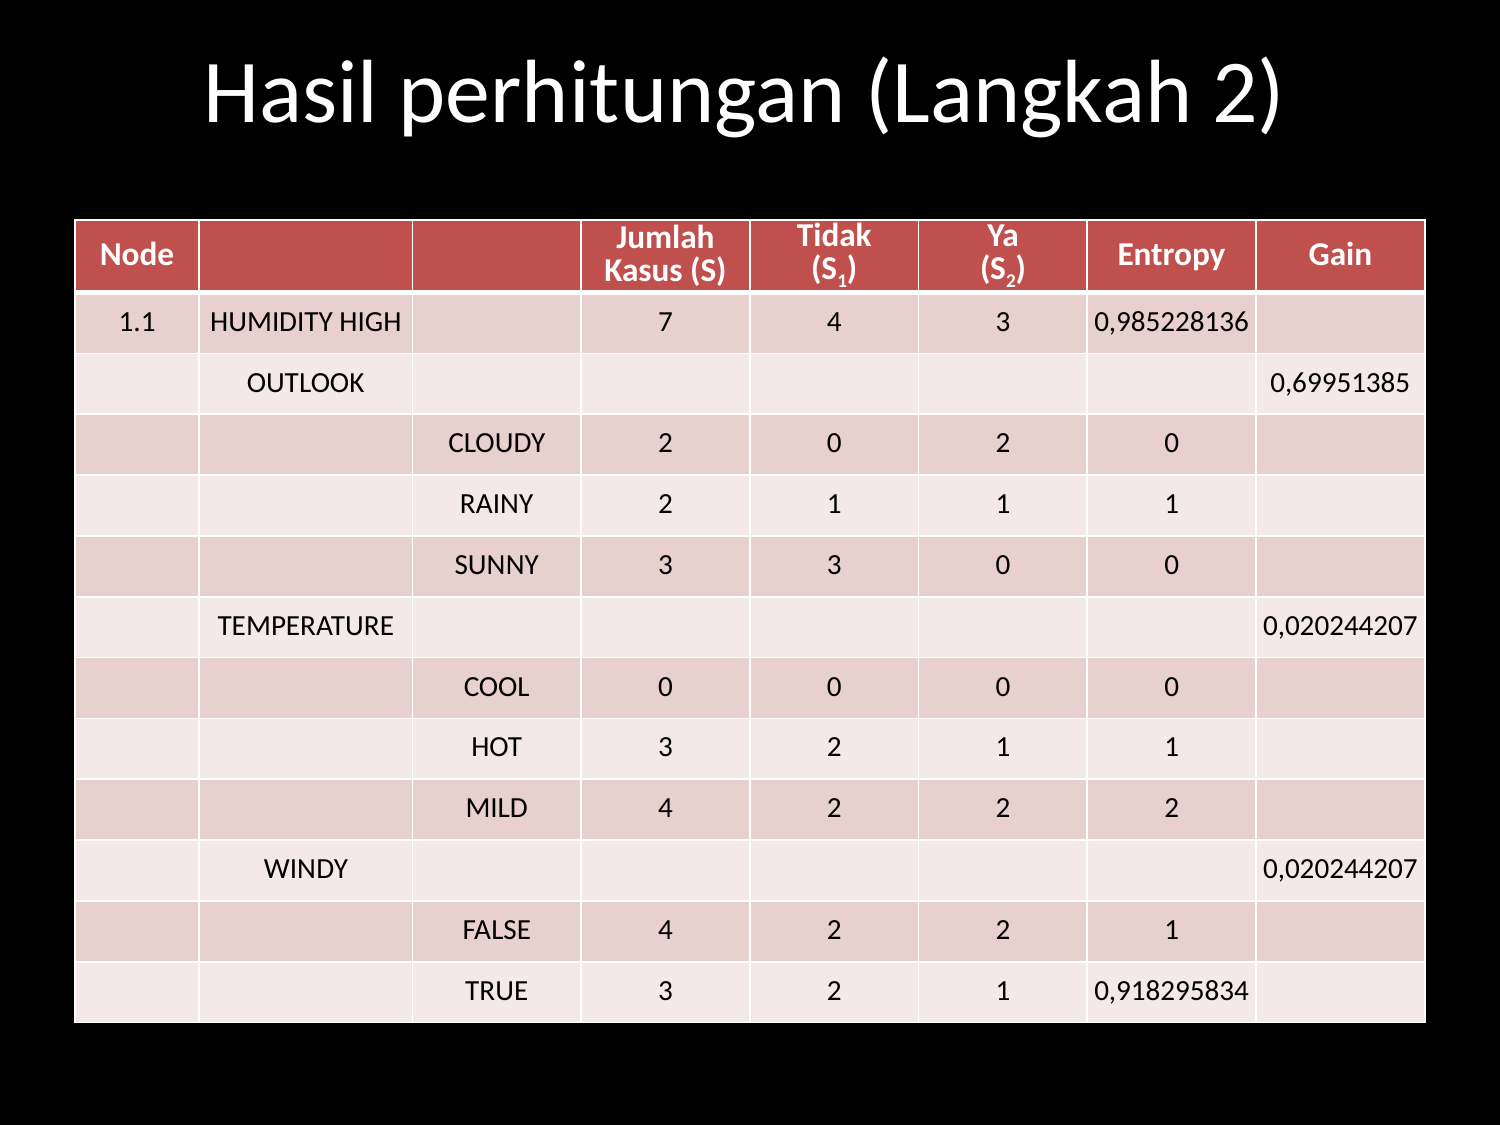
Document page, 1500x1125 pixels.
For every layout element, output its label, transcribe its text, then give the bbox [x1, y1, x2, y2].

table_cell [413, 598, 580, 657]
table_cell [582, 598, 749, 657]
table_cell 4 [582, 902, 749, 961]
table_cell 2 [1088, 780, 1255, 839]
table_cell [1088, 354, 1255, 413]
table_cell [751, 354, 918, 413]
table_cell [1257, 415, 1424, 474]
table_cell 1 [1088, 902, 1255, 961]
table_cell [1088, 598, 1255, 657]
table_cell [76, 902, 198, 961]
table_cell [200, 415, 412, 474]
table_cell TEMPERATURE [200, 598, 412, 657]
table_cell [200, 658, 412, 718]
table_cell 4 [751, 295, 918, 353]
table_cell [76, 780, 198, 839]
table_cell [413, 295, 580, 353]
table_cell [919, 841, 1086, 900]
table_cell [582, 354, 749, 413]
table_cell [751, 598, 918, 657]
table_cell 3 [582, 537, 749, 596]
table_cell 2 [751, 902, 918, 961]
table_cell [76, 658, 198, 718]
table_cell [919, 598, 1086, 657]
table_header Node [76, 221, 198, 290]
table_cell [76, 476, 198, 535]
table_cell 1 [919, 719, 1086, 778]
table_cell SUNNY [413, 537, 580, 596]
table_cell RAINY [413, 476, 580, 535]
table_cell [76, 719, 198, 778]
table_header [200, 221, 412, 290]
table_cell 0 [751, 658, 918, 718]
table_cell [582, 841, 749, 900]
table_cell [76, 537, 198, 596]
table_header Jumlah Kasus (S) [582, 221, 749, 290]
table_cell [1257, 963, 1424, 1022]
table_cell 4 [582, 780, 749, 839]
table_cell 0 [1088, 658, 1255, 718]
table_cell [200, 963, 412, 1022]
table_cell [919, 354, 1086, 413]
table_cell 0,020244207 [1257, 598, 1424, 657]
table_cell 0 [919, 658, 1086, 718]
text_box Hasil perhitungan (Langkah 2) [70, 46, 1421, 153]
table_cell 2 [919, 415, 1086, 474]
table_cell MILD [413, 780, 580, 839]
table_cell [413, 354, 580, 413]
table_cell 0 [1088, 537, 1255, 596]
table_cell HOT [413, 719, 580, 778]
table_cell [1088, 841, 1255, 900]
table_cell 3 [582, 719, 749, 778]
table_cell 0,69951385 [1257, 354, 1424, 413]
table_cell 2 [919, 902, 1086, 961]
table_cell 2 [919, 780, 1086, 839]
table_cell 2 [582, 476, 749, 535]
table_cell 1 [919, 476, 1086, 535]
table_cell 0,020244207 [1257, 841, 1424, 900]
table_cell 7 [582, 295, 749, 353]
table_cell [1257, 902, 1424, 961]
table_cell [76, 841, 198, 900]
table_cell WINDY [200, 841, 412, 900]
table_header Tidak (S1) [751, 221, 918, 290]
table_cell 1 [1088, 719, 1255, 778]
table_cell 0 [751, 415, 918, 474]
table_cell [1257, 658, 1424, 718]
table_cell 1 [1088, 476, 1255, 535]
table_cell [200, 719, 412, 778]
table_cell COOL [413, 658, 580, 718]
table_cell 2 [751, 963, 918, 1022]
table_cell [200, 780, 412, 839]
table_cell 2 [582, 415, 749, 474]
table_cell [751, 841, 918, 900]
table_cell [1257, 476, 1424, 535]
table_cell [76, 415, 198, 474]
table_cell 0 [919, 537, 1086, 596]
table_cell 0 [582, 658, 749, 718]
table_cell [200, 476, 412, 535]
table_cell 3 [582, 963, 749, 1022]
table_cell [1257, 719, 1424, 778]
table_header [413, 221, 580, 290]
table_cell HUMIDITY HIGH [200, 295, 412, 353]
table_cell [76, 354, 198, 413]
table_cell [1257, 780, 1424, 839]
table_cell [200, 902, 412, 961]
table_cell 1.1 [76, 295, 198, 353]
table_cell FALSE [413, 902, 580, 961]
table_cell [76, 963, 198, 1022]
table_cell 0,918295834 [1088, 963, 1255, 1022]
table_cell 2 [751, 719, 918, 778]
table_cell [1257, 537, 1424, 596]
table_cell [1257, 295, 1424, 353]
table_cell 1 [751, 476, 918, 535]
table_cell OUTLOOK [200, 354, 412, 413]
table_cell 1 [919, 963, 1086, 1022]
table_header Entropy [1088, 221, 1255, 290]
table_cell [413, 841, 580, 900]
table_cell 3 [919, 295, 1086, 353]
table_cell TRUE [413, 963, 580, 1022]
table_cell 2 [751, 780, 918, 839]
table_cell 0,985228136 [1088, 295, 1255, 353]
table_cell 3 [751, 537, 918, 596]
table_cell CLOUDY [413, 415, 580, 474]
table_cell [76, 598, 198, 657]
table_header Gain [1257, 221, 1424, 290]
table_header Ya (S2) [919, 221, 1086, 290]
table_cell [200, 537, 412, 596]
table_cell 0 [1088, 415, 1255, 474]
